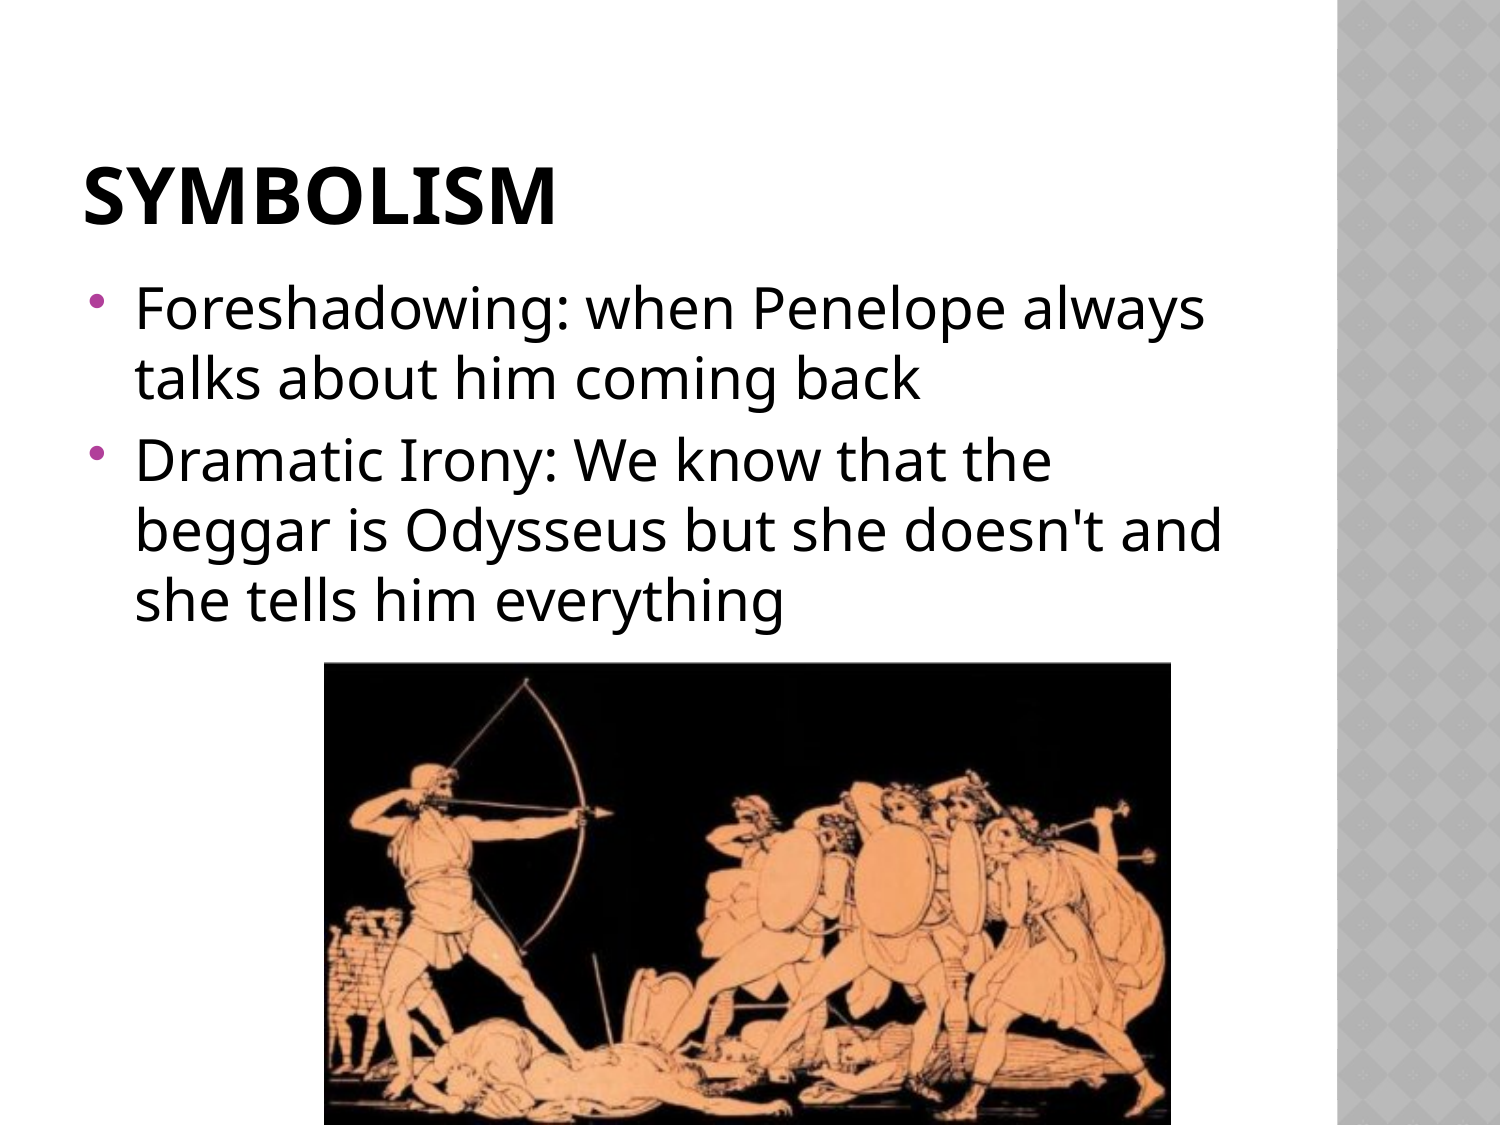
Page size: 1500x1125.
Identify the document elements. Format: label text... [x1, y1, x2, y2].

list Foreshadowing: when Penelope always talks about him coming back Dramatic Irony: We know that the beggar is Odysseus but she doesn't and she tells him everything [75, 264, 1263, 1059]
picture [324, 661, 1172, 1125]
title Symbolism [75, 52, 1263, 240]
